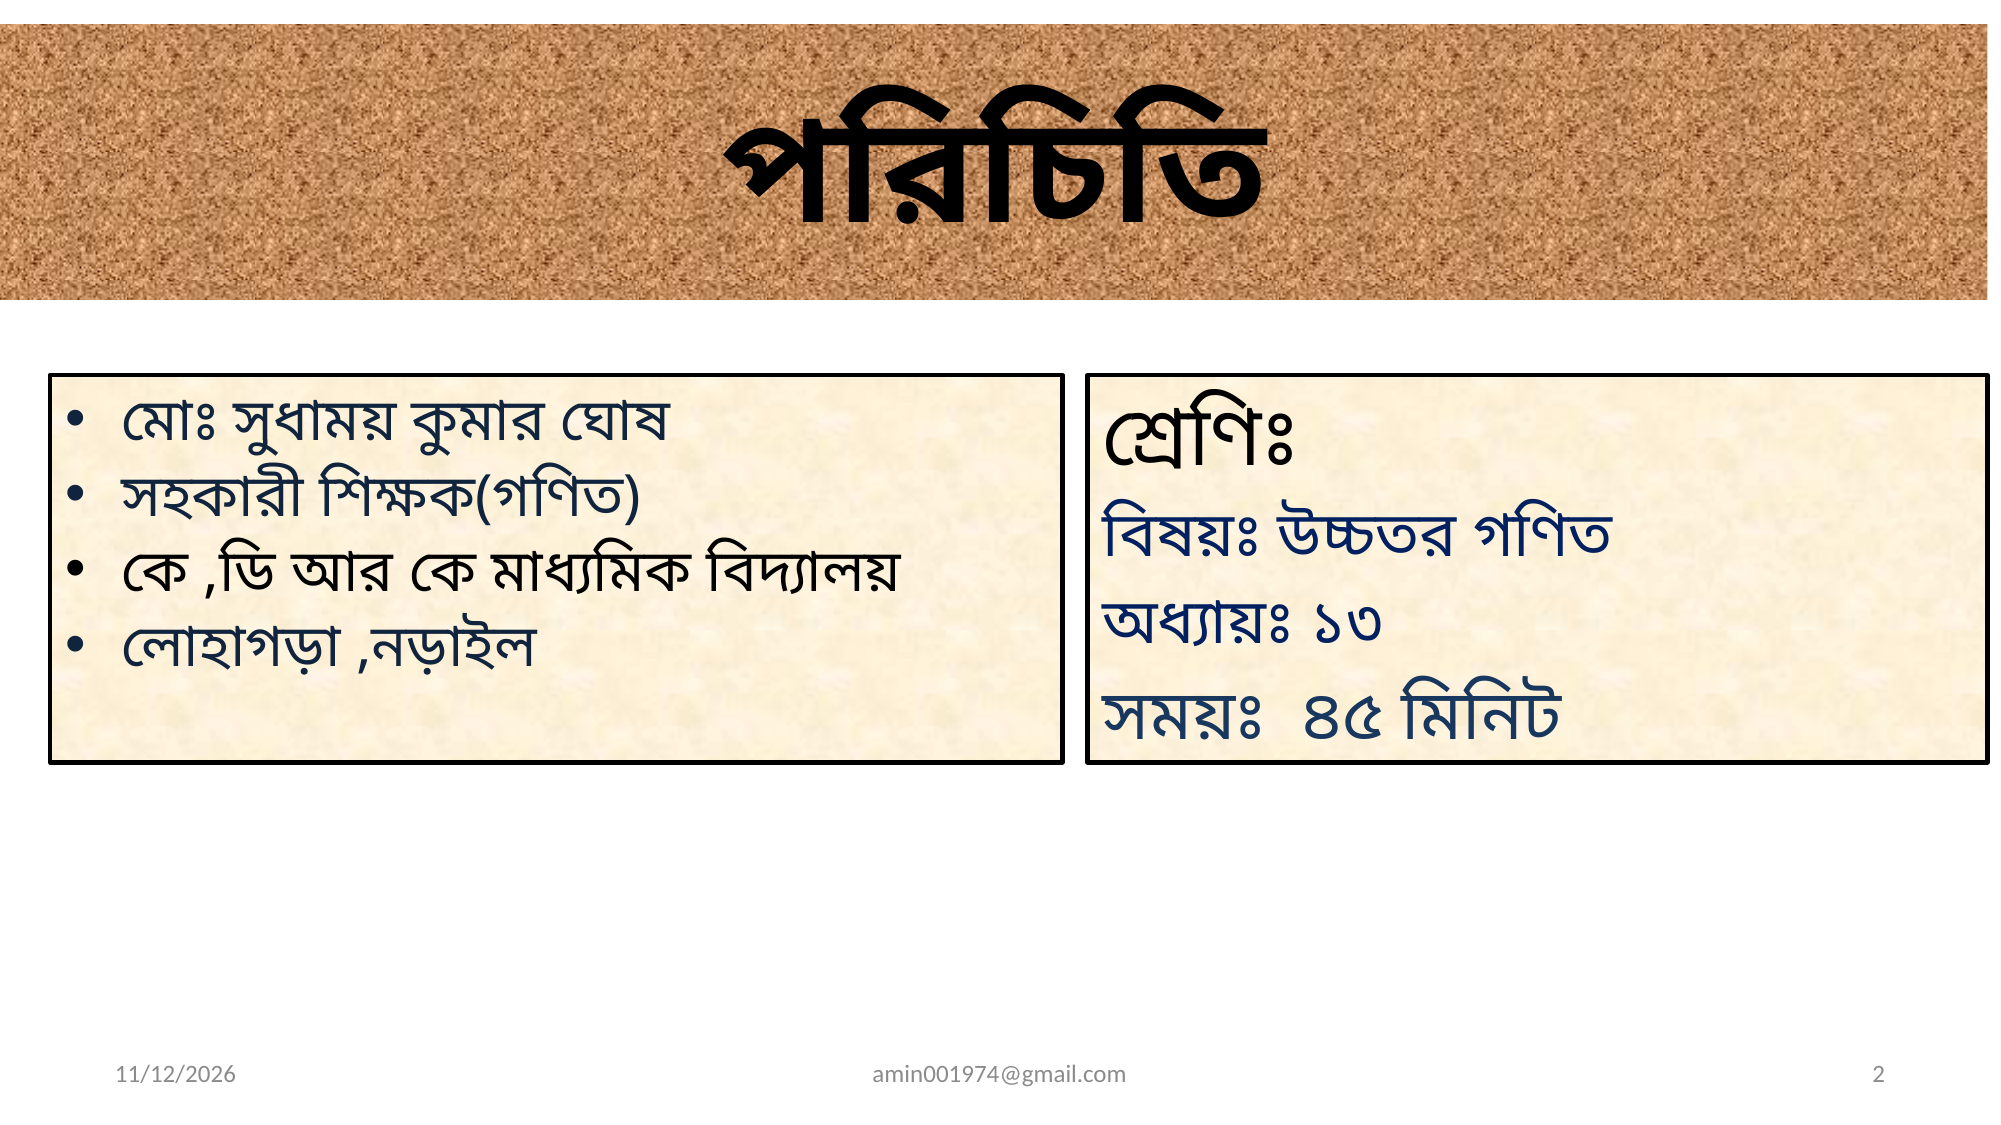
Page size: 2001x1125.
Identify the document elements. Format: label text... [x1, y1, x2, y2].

title পরিচিতি [0, 24, 1988, 300]
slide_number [99, 1042, 567, 1103]
list মোঃ সুধাময় কুমার ঘোষ সহকারী শিক্ষক(গণিত) কে ,ডি আর কে মাধ্যমিক বিদ্যালয় লোহাগড়া ,নড়াইল [48, 373, 1065, 765]
slide_number 2 [1433, 1042, 1900, 1103]
footer amin001974@gmail.com [683, 1042, 1317, 1103]
list শ্রেণিঃ বিষয়ঃ উচ্চতর গণিত অধ্যায়ঃ ১৩ সময়ঃ ৪৫ মিনিট [1085, 373, 1990, 765]
